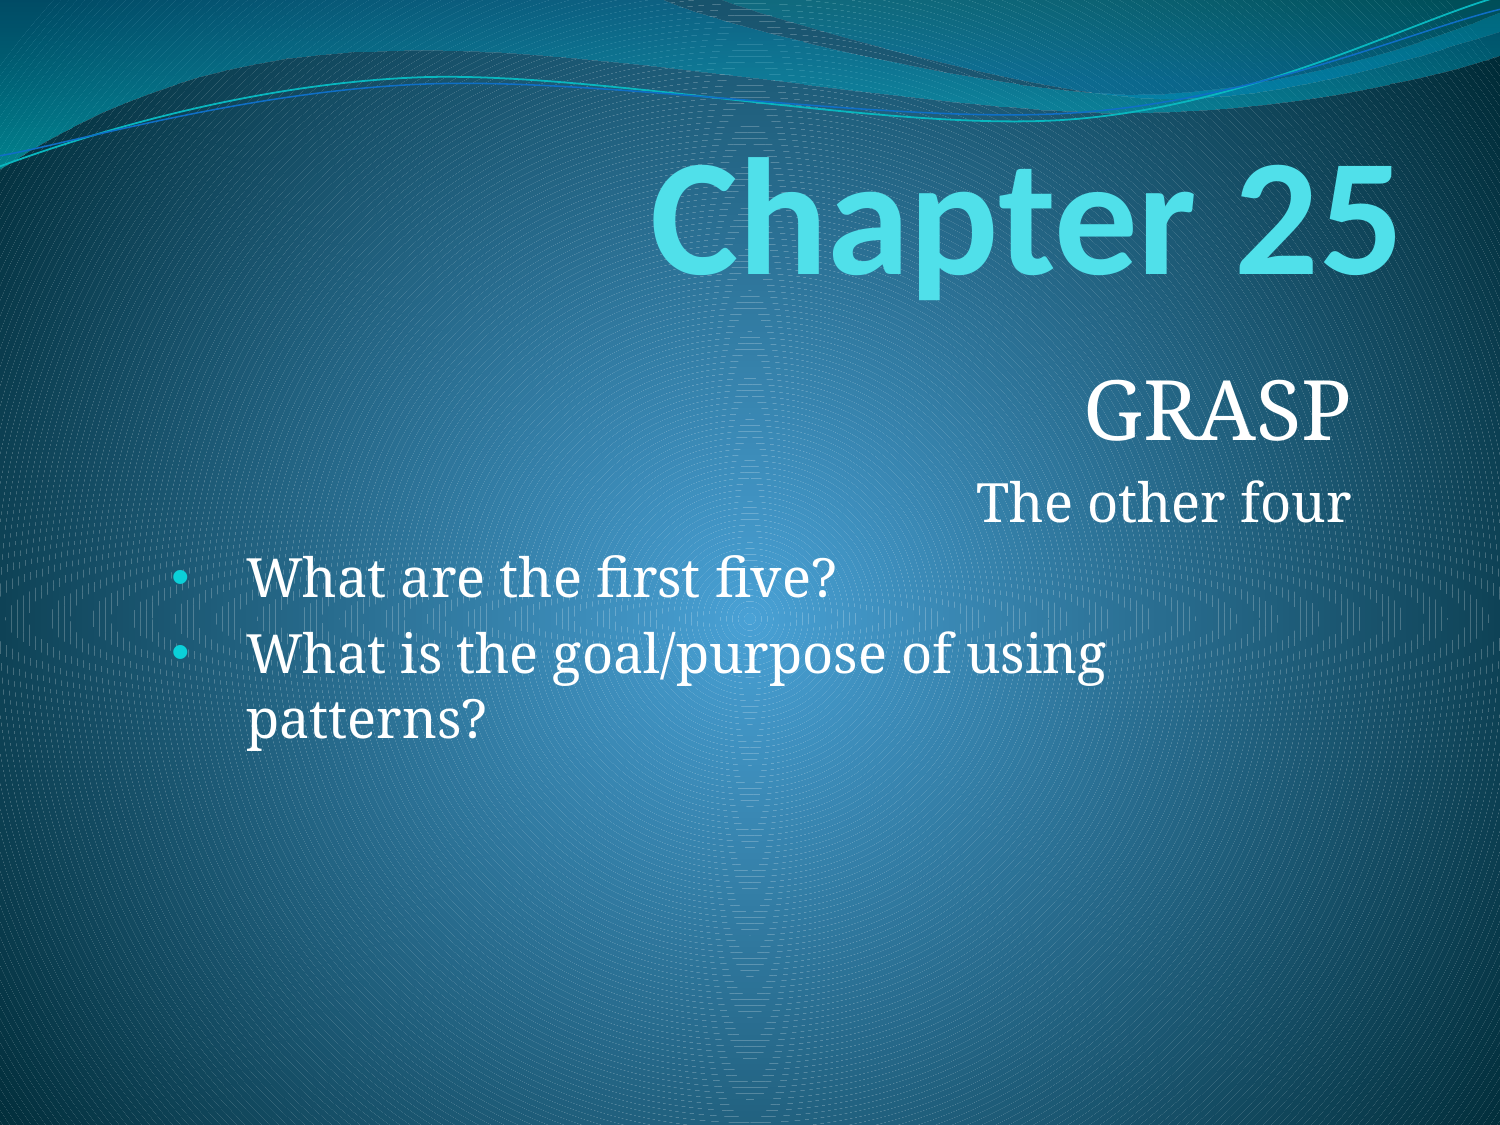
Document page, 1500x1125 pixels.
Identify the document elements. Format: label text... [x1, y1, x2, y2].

title Chapter 25 [132, 66, 1408, 308]
subtitle GRASP The other four What are the first five? What is the goal/purpose of using patterns? [171, 349, 1363, 894]
